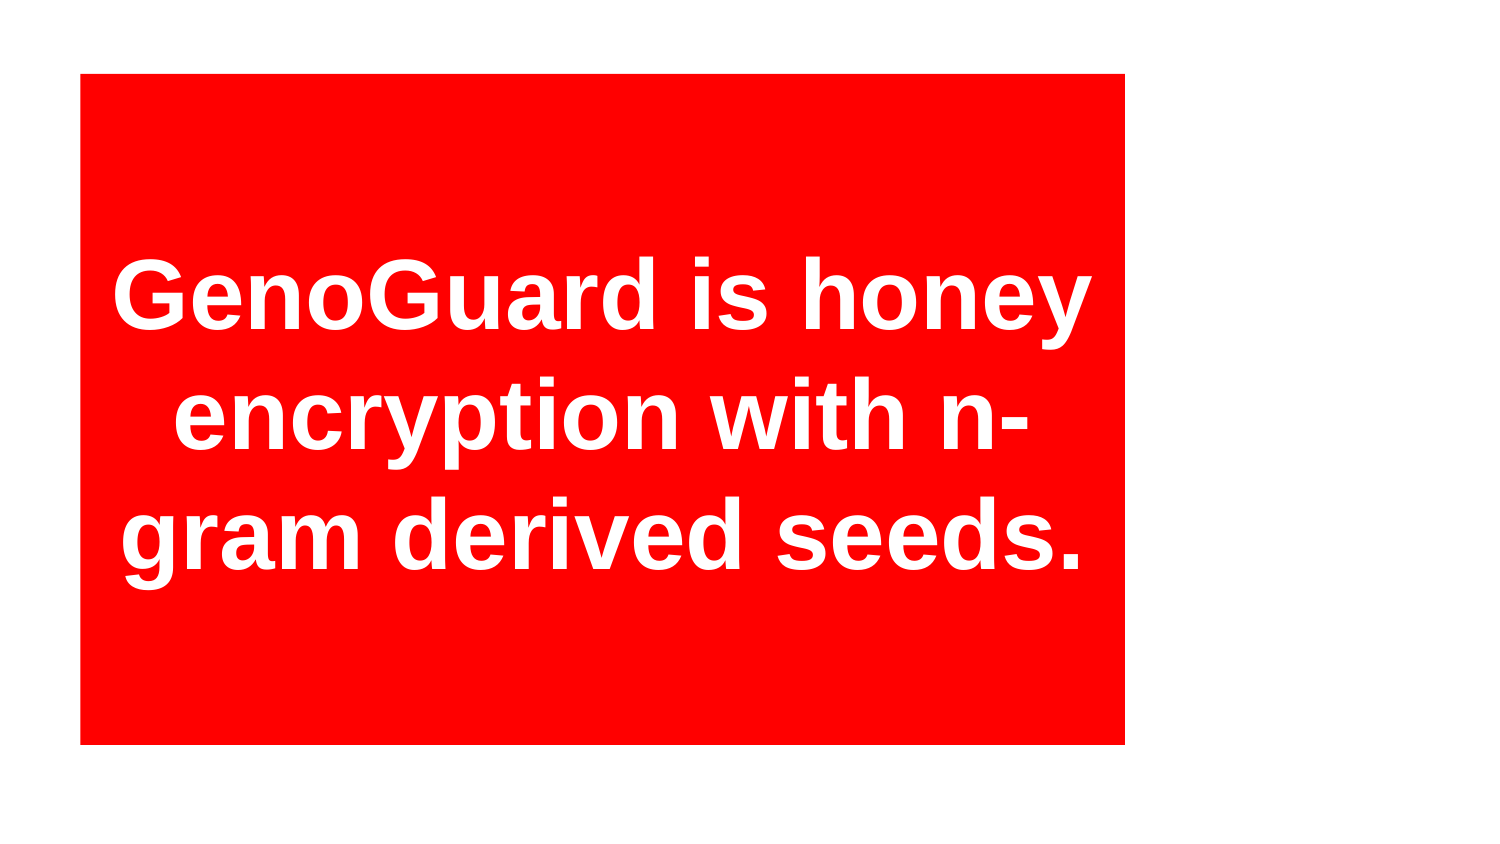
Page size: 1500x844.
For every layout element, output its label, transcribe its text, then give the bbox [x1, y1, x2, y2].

title GenoGuard is honey encryption with n-gram derived seeds. [80, 73, 1125, 745]
